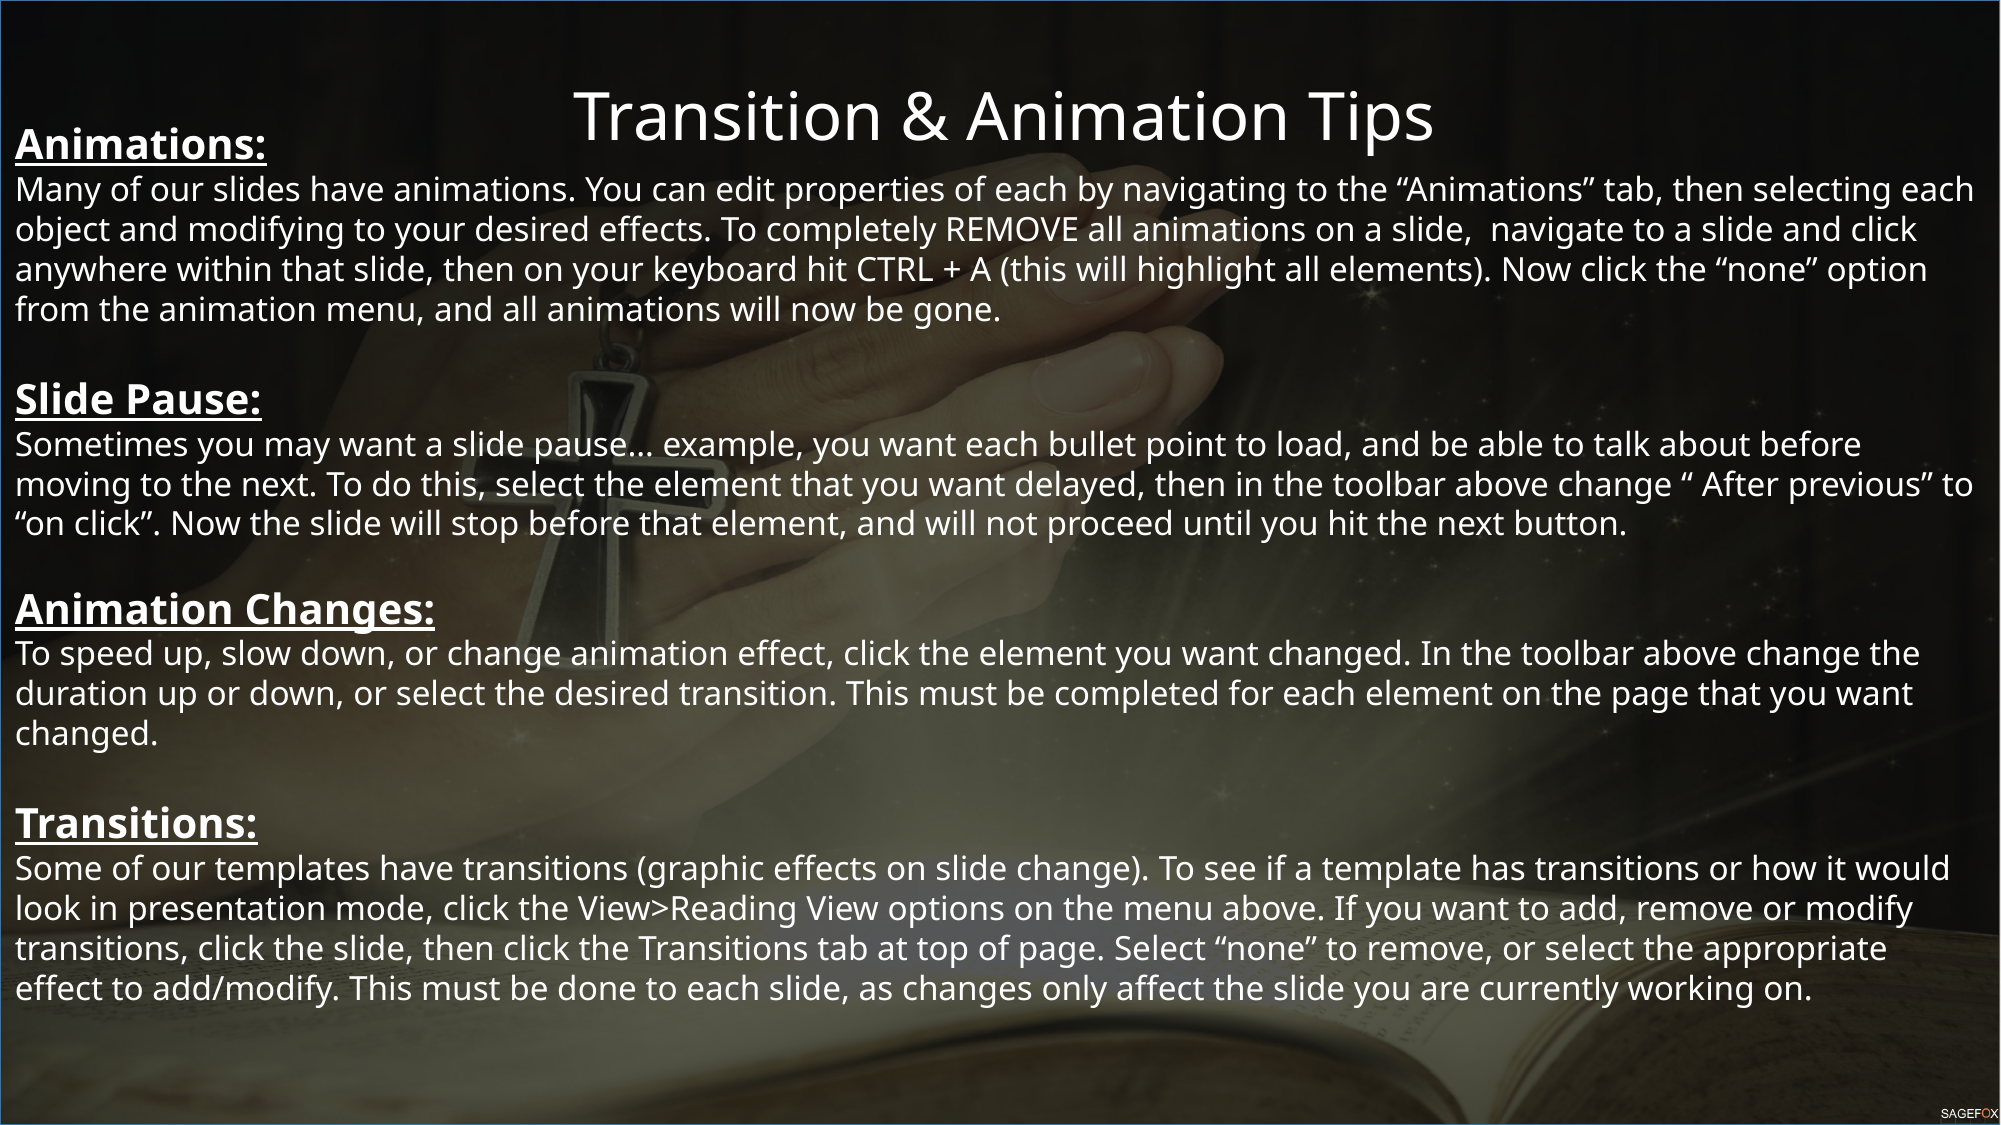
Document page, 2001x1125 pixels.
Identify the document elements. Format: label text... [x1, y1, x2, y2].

title Transition & Animation Tips [477, 59, 1532, 177]
text_box Animations: Many of our slides have animations. You can edit properties of each by navigating to the “Animations” tab, then selecting each object and modifying to your desired effects. To completely REMOVE all animations on a slide, navigate to a slide and click anywhere within that slide, then on your keyboard hit CTRL + A (this will highlight all elements). Now click the “none” option from the animation menu, and all animations will now be gone. Slide Pause: Sometimes you may want a slide pause… example, you want each bullet point to load, and be able to talk about before moving to the next. To do this, select the element that you want delayed, then in the toolbar above change “ After previous” to “on click”. Now the slide will stop before that element, and will not proceed until you hit the next button. Animation Changes: To speed up, slow down, or change animation effect, click the element you want changed. In the toolbar above change the duration up or down, or select the desired transition. This must be completed for each element on the page that you want changed. Transitions: Some of our templates have transitions (graphic effects on slide change). To see if a template has transitions or how it would look in presentation mode, click the View>Reading View options on the menu above. If you want to add, remove or modify transitions, click the slide, then click the Transitions tab at top of page. Select “none” to remove, or select the appropriate effect to add/modify. This must be done to each slide, as changes only affect the slide you are currently working on. [0, 0, 2000, 1125]
